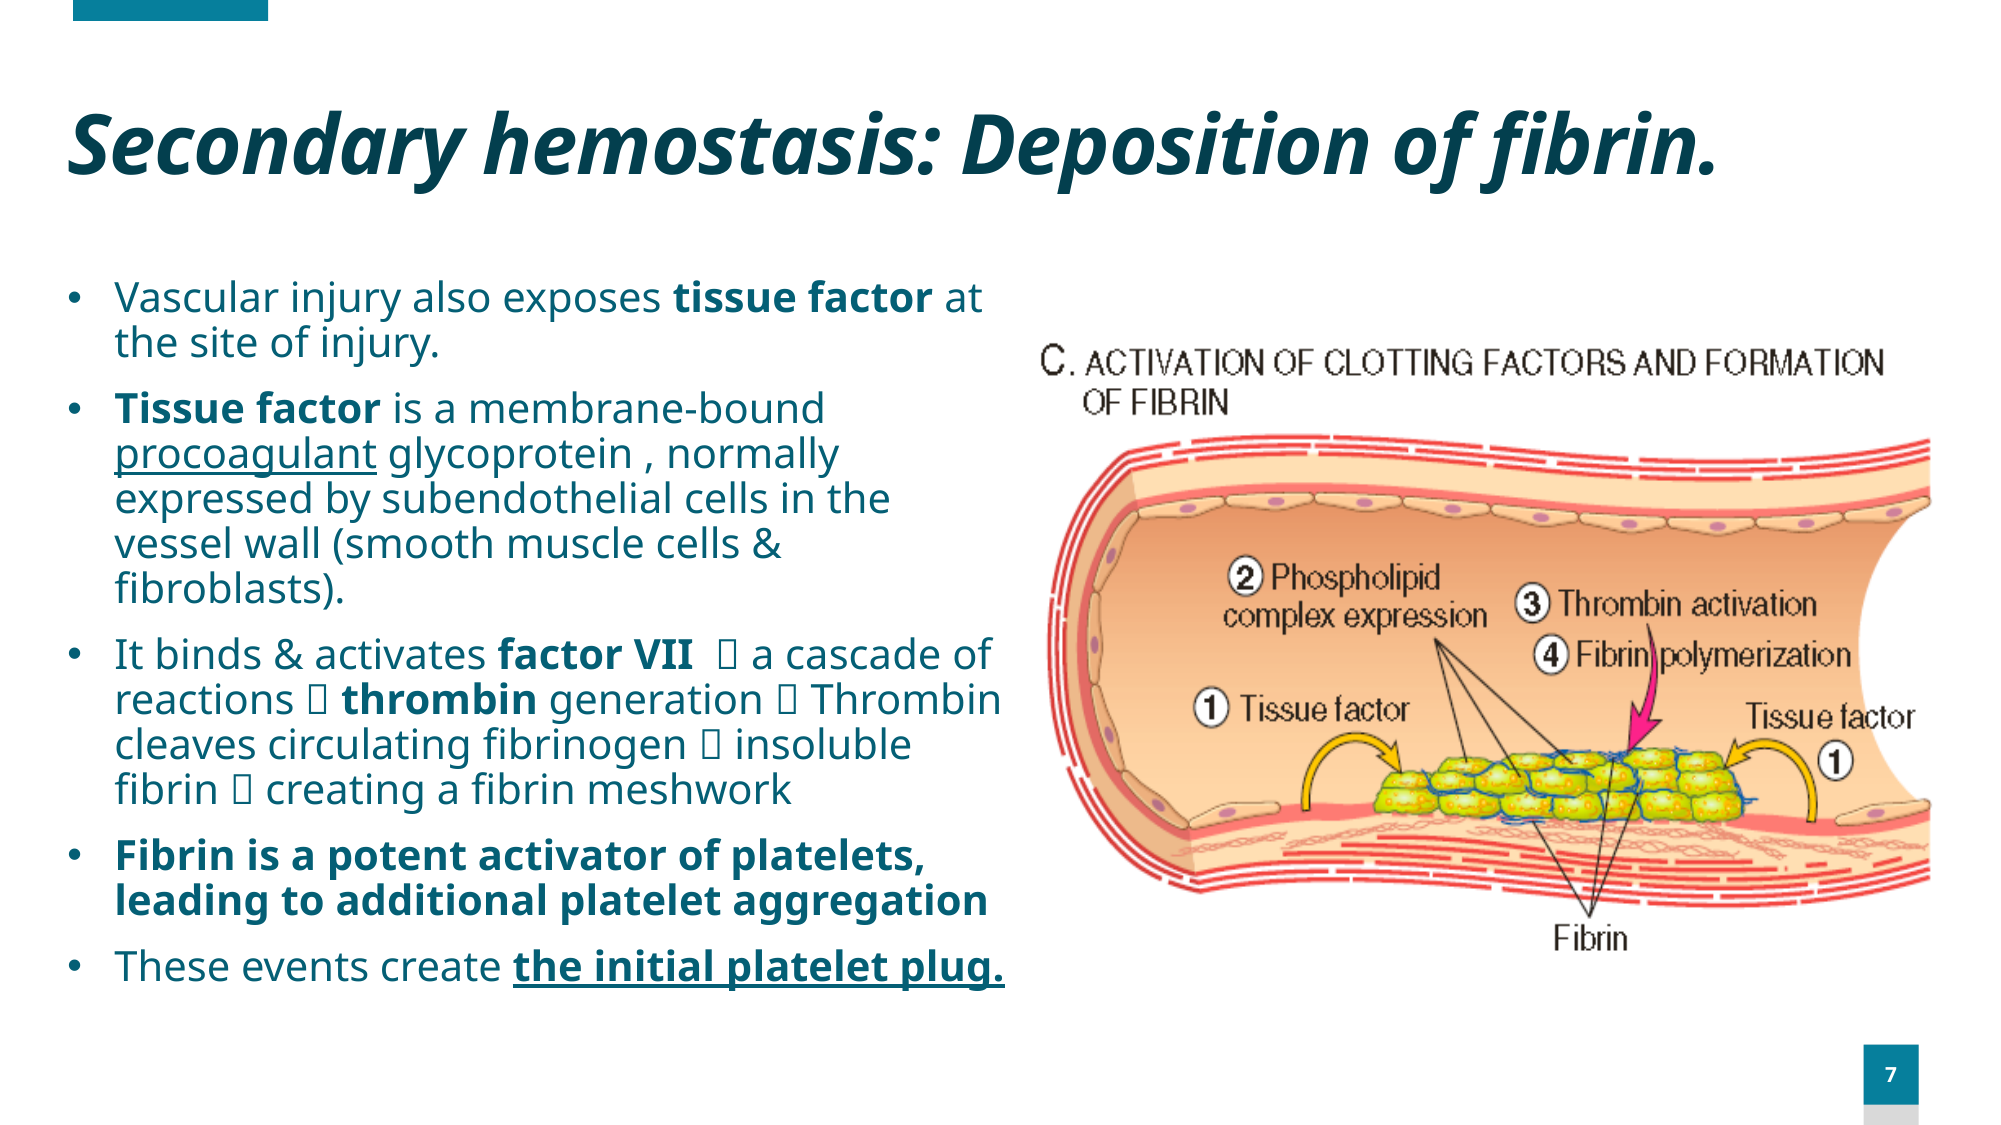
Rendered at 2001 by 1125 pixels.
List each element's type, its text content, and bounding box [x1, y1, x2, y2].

picture [1021, 325, 1955, 981]
list Vascular injury also exposes tissue factor at the site of injury. Tissue factor is a membrane-bound procoagulant glycoprotein , normally expressed by subendothelial cells in the vessel wall (smooth muscle cells & fibroblasts). It binds & activates factor VII  a cascade of reactions  thrombin generation  Thrombin cleaves circulating fibrinogen  insoluble fibrin  creating a fibrin meshwork Fibrin is a potent activator of platelets, leading to additional platelet aggregation These events create the initial platelet plug. [52, 269, 1023, 1037]
title Secondary hemostasis: Deposition of fibrin. [52, 94, 1886, 201]
